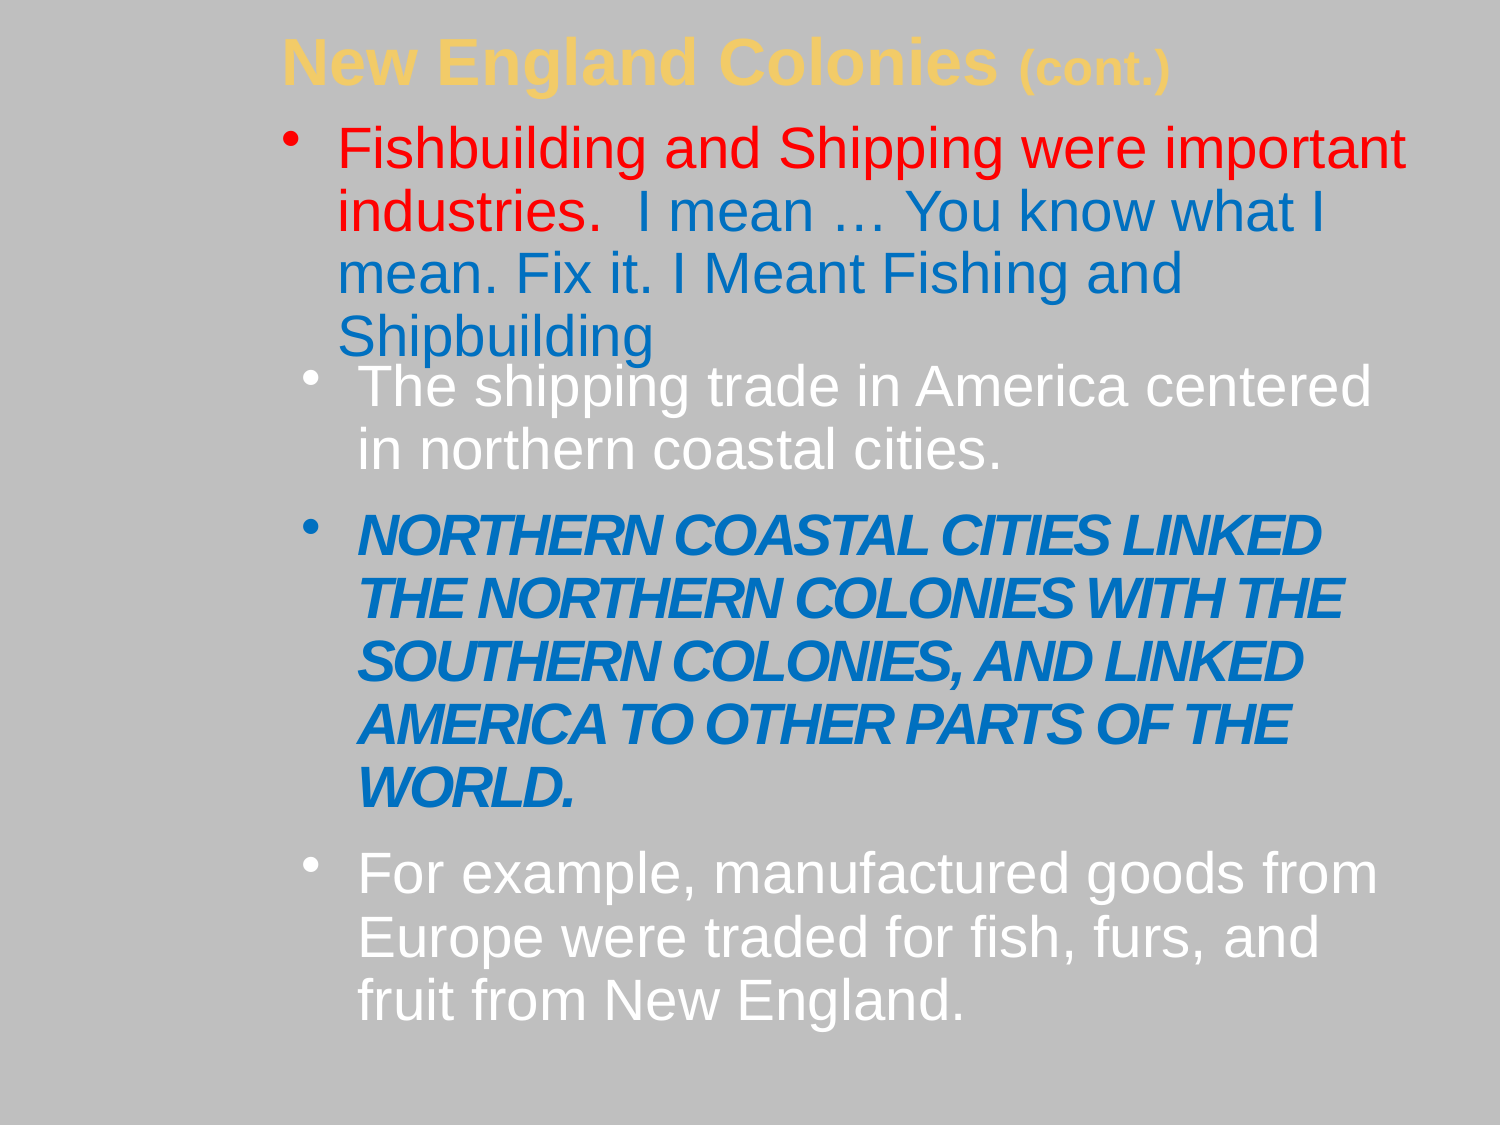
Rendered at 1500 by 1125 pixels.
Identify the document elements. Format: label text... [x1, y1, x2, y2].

text_box Fishbuilding and Shipping were important industries. I mean … You know what I mean. Fix it. I Meant Fishing and Shipbuilding [266, 110, 1468, 377]
text_box New England Colonies (cont.) [266, 20, 1356, 108]
text_box The shipping trade in America centered in northern coastal cities. NORTHERN COASTAL CITIES LINKED THE NORTHERN COLONIES WITH THE SOUTHERN COLONIES, AND LINKED AMERICA TO OTHER PARTS OF THE WORLD. For example, manufactured goods from Europe were traded for fish, furs, and fruit from New England. [286, 348, 1438, 1040]
